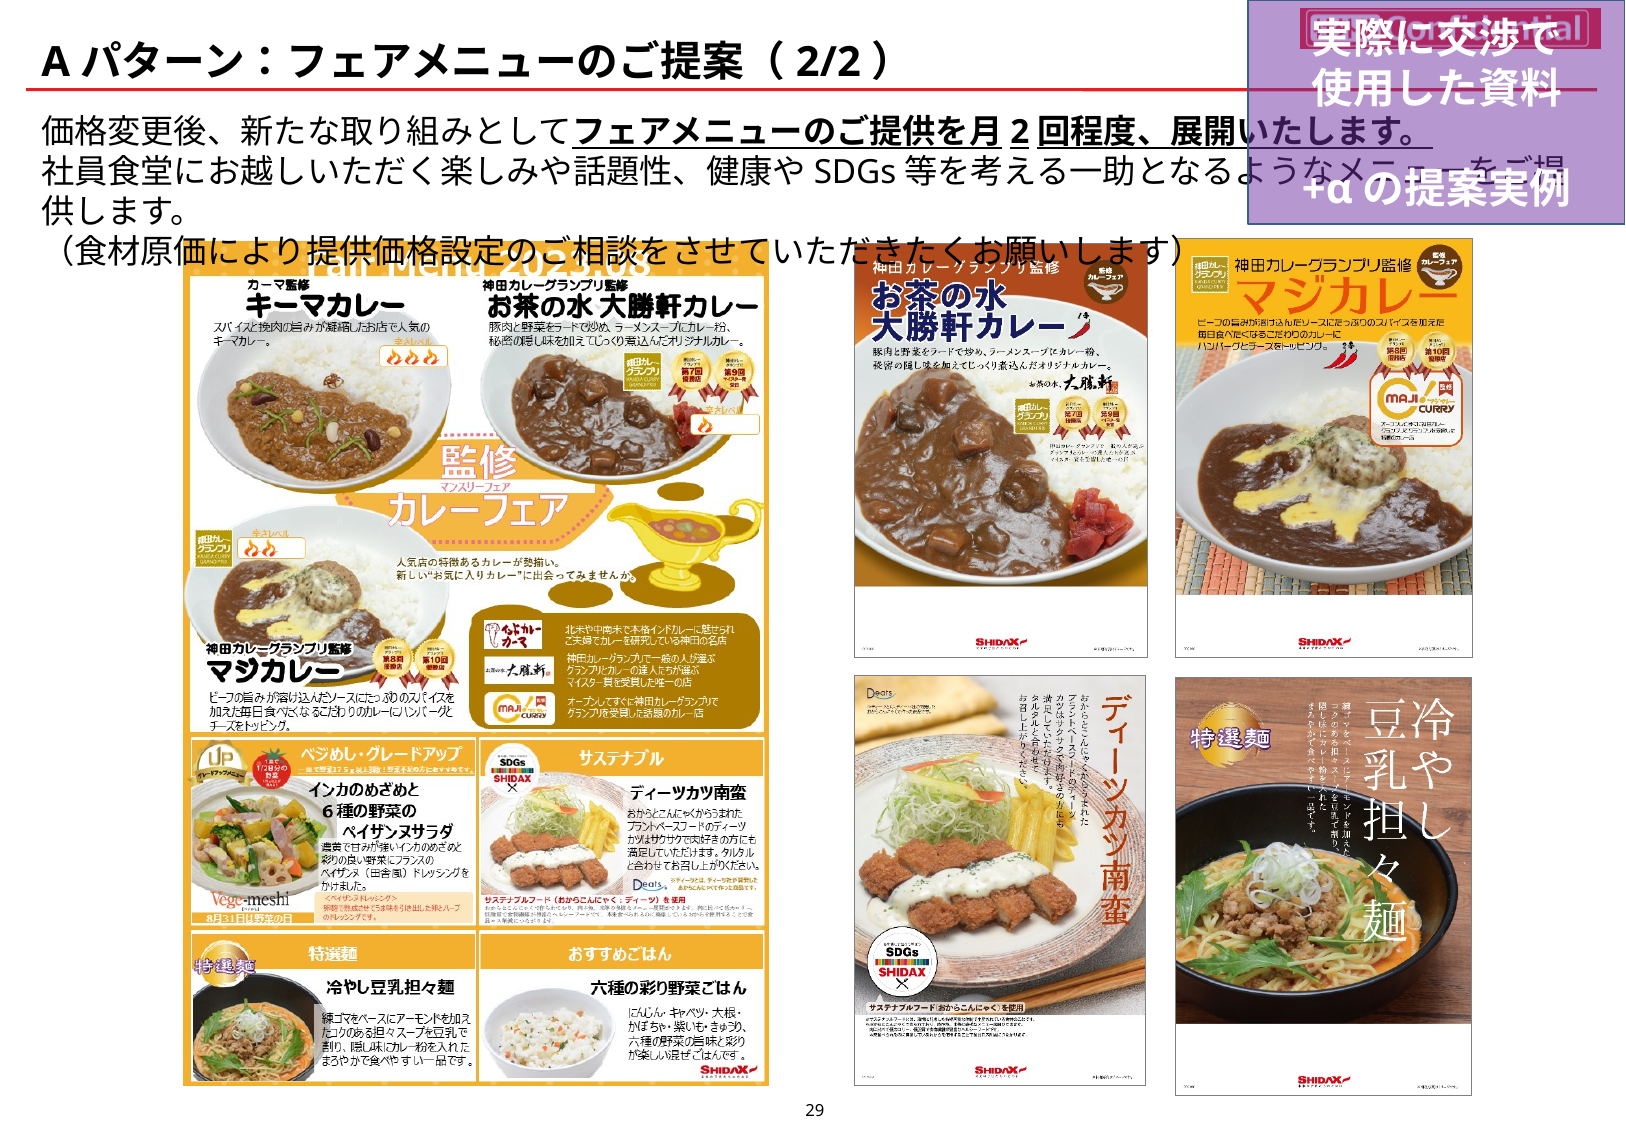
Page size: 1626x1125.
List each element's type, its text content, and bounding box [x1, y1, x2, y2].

picture [854, 243, 1148, 658]
slide_number 28 [632, 1081, 998, 1125]
picture [854, 675, 1146, 1086]
picture [1175, 238, 1473, 658]
text_box 実際に交渉で 使用した資料 +αの提案実例 [1247, 0, 1625, 225]
text_box 価格変更後、新たな取り組みとしてフェアメニューのご提供を月2回程度、展開いたします。 社員食堂にお越しいただく楽しみや話題性、健康やSDGs等を考える一助となるようなメニューをご提供します。 （食材原価により提供価格設定のご相談をさせていただきたくお願いします） [26, 103, 1586, 278]
list Aパターン：フェアメニューのご提案（2/2） [26, 32, 1247, 87]
picture [1175, 677, 1472, 1096]
picture [183, 241, 769, 1086]
